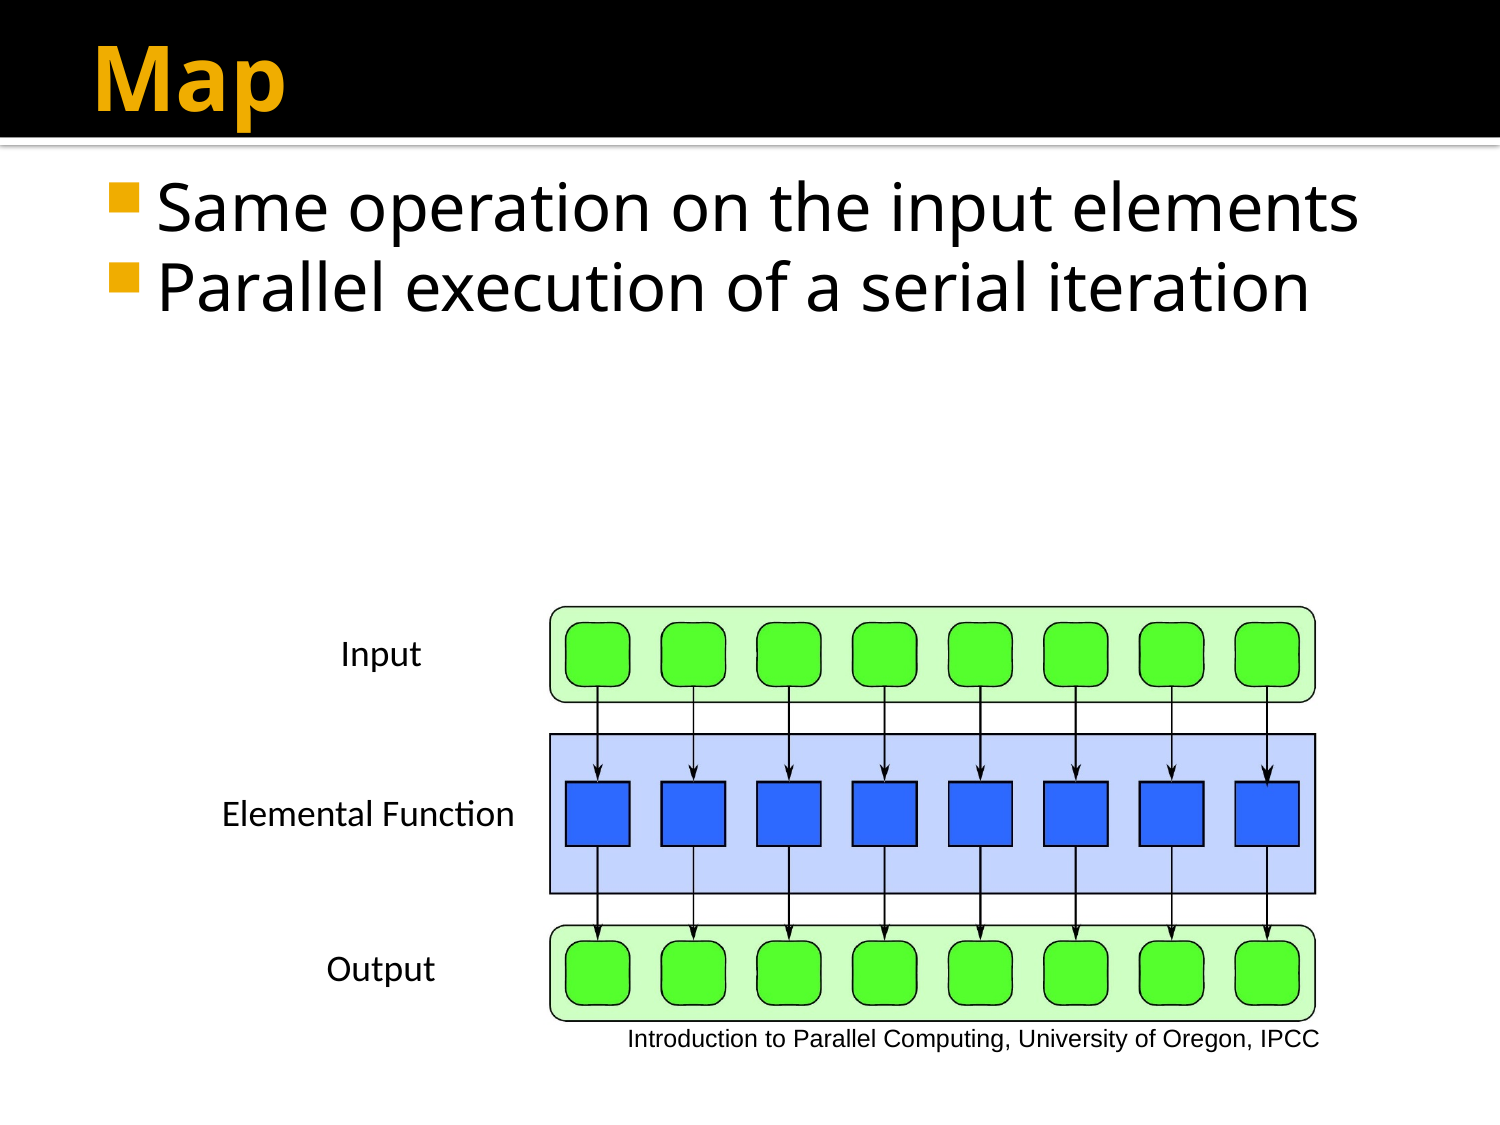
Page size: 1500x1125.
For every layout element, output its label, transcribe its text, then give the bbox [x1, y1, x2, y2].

text_box Elemental Function [181, 781, 537, 842]
text_box Introduction to Parallel Computing, University of Oregon, IPCC [612, 1014, 1500, 1060]
list Same operation on the input elements Parallel execution of a serial iteration [75, 149, 1425, 1050]
title Map [75, 12, 1425, 137]
text_box Input [231, 621, 532, 682]
picture [543, 599, 1319, 1025]
text_box Output [249, 936, 513, 997]
